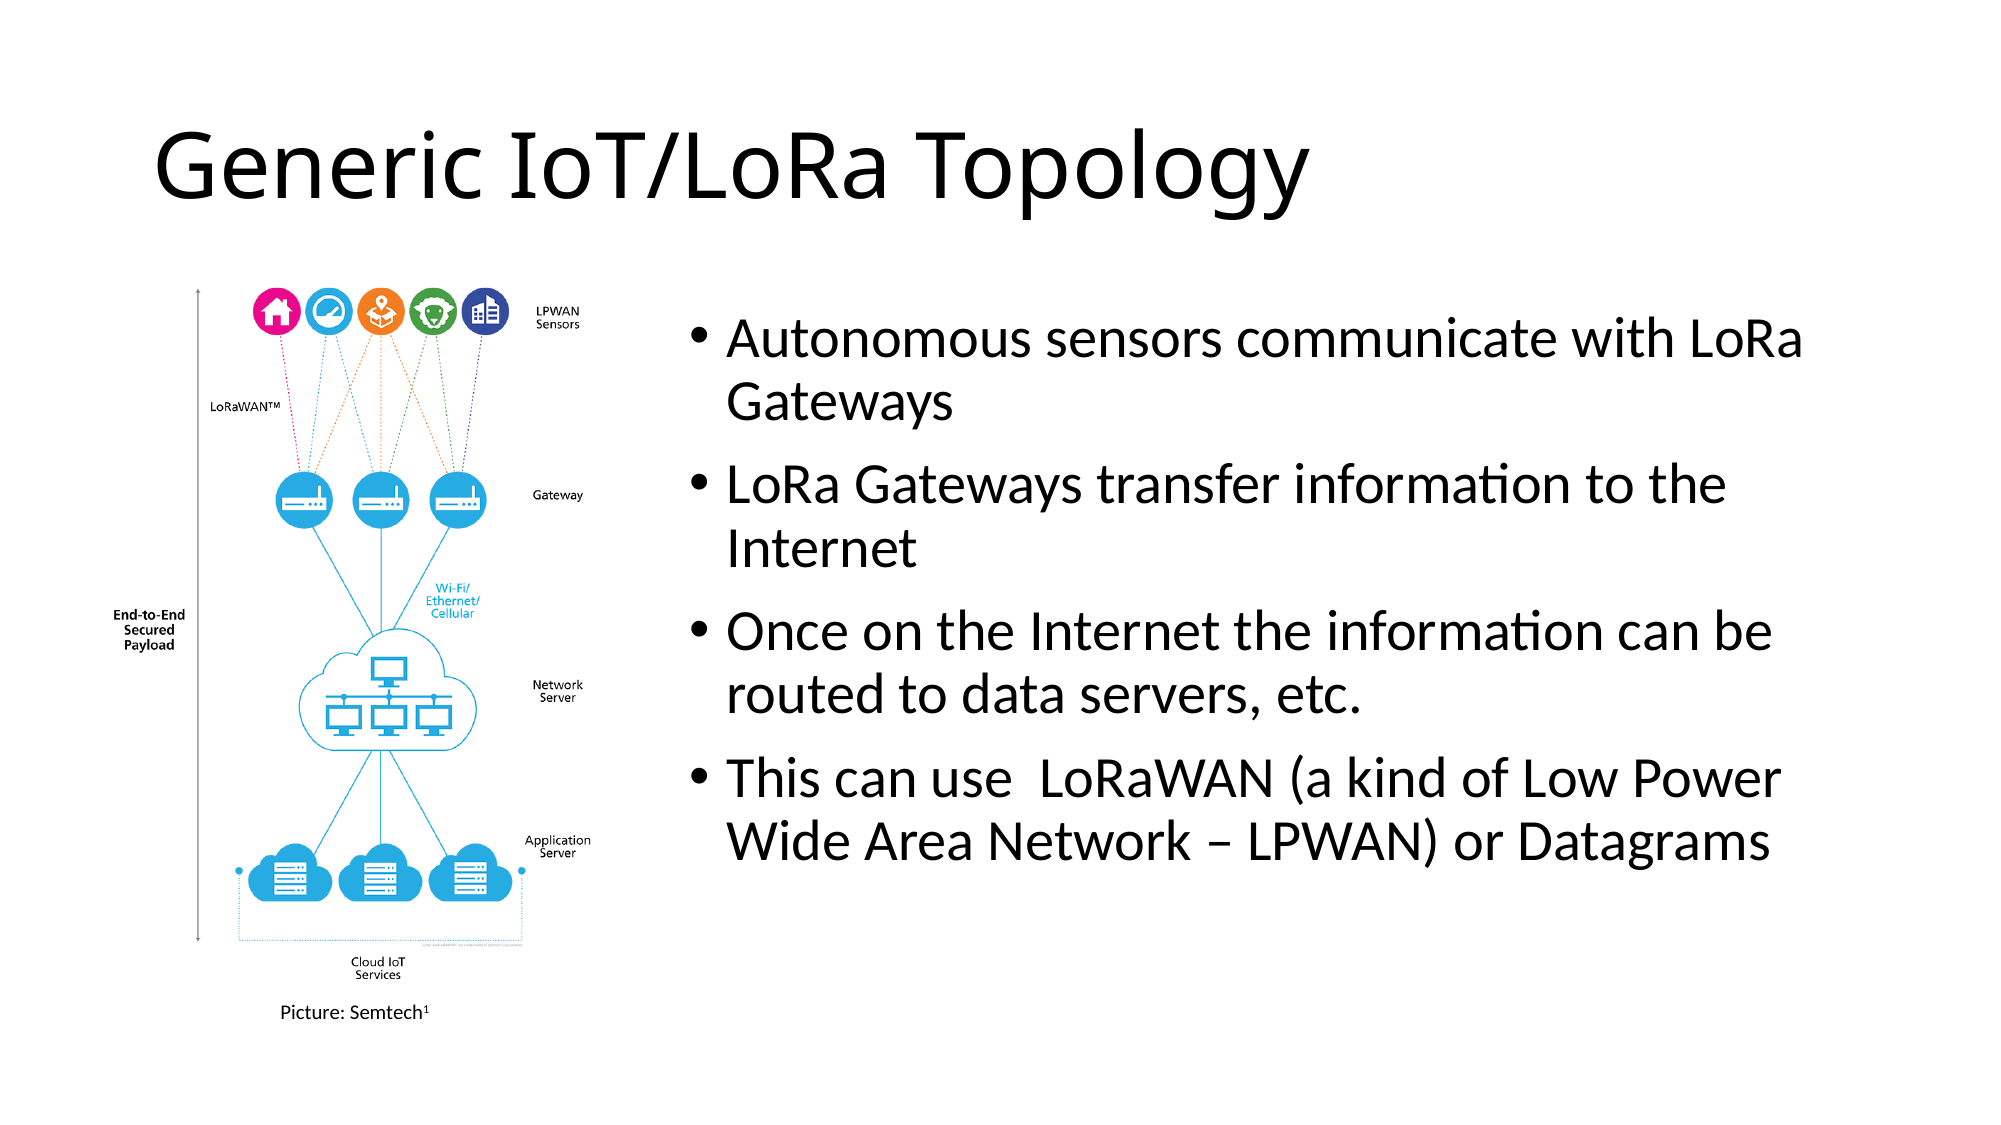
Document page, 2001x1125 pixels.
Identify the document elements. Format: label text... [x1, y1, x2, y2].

list Autonomous sensors communicate with LoRa Gateways LoRa Gateways transfer information to the Internet Once on the Internet the information can be routed to data servers, etc. This can use LoRaWAN (a kind of Low Power Wide Area Network – LPWAN) or Datagrams [674, 299, 1863, 1014]
title Generic IoT/LoRa Topology [137, 59, 1863, 278]
picture [104, 277, 606, 992]
text_box Picture: Semtech1 [265, 992, 445, 1031]
